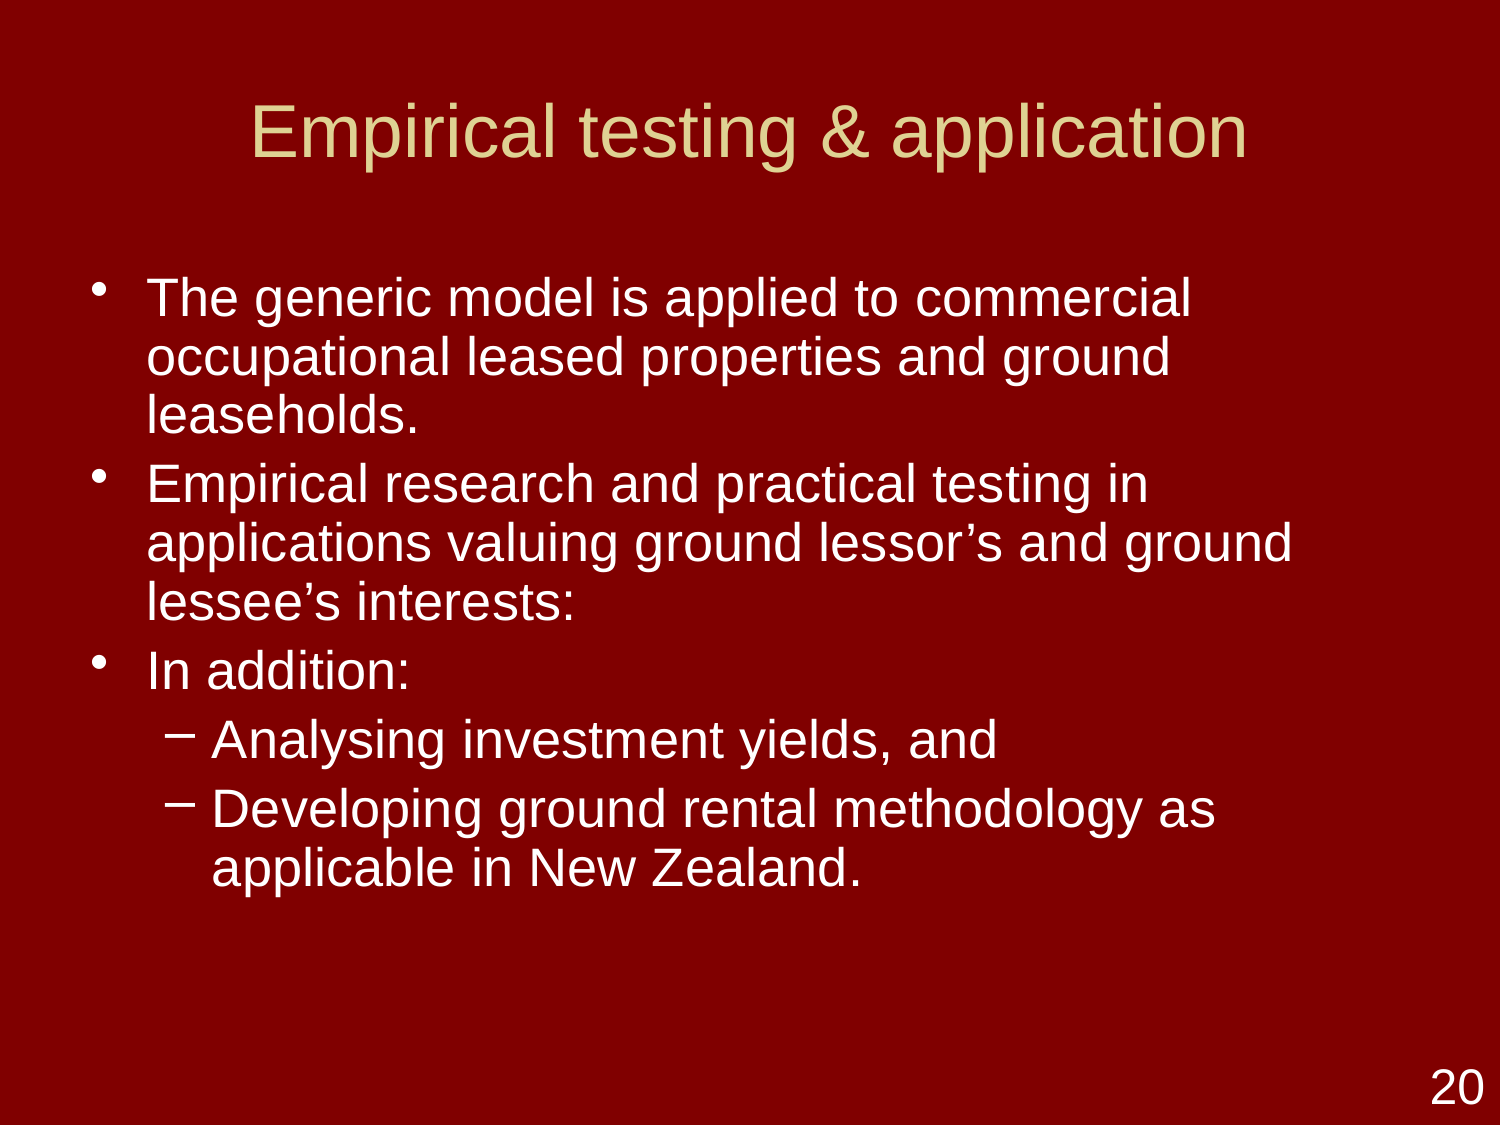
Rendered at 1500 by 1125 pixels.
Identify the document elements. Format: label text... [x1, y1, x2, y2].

slide_number 20 [1149, 1046, 1500, 1125]
list The generic model is applied to commercial occupational leased properties and ground leaseholds. Empirical research and practical testing in applications valuing ground lessor’s and ground lessee’s interests: In addition: Analysing investment yields, and Developing ground rental methodology as applicable in New Zealand. [74, 262, 1426, 1059]
title Empirical testing & application [74, 44, 1426, 212]
